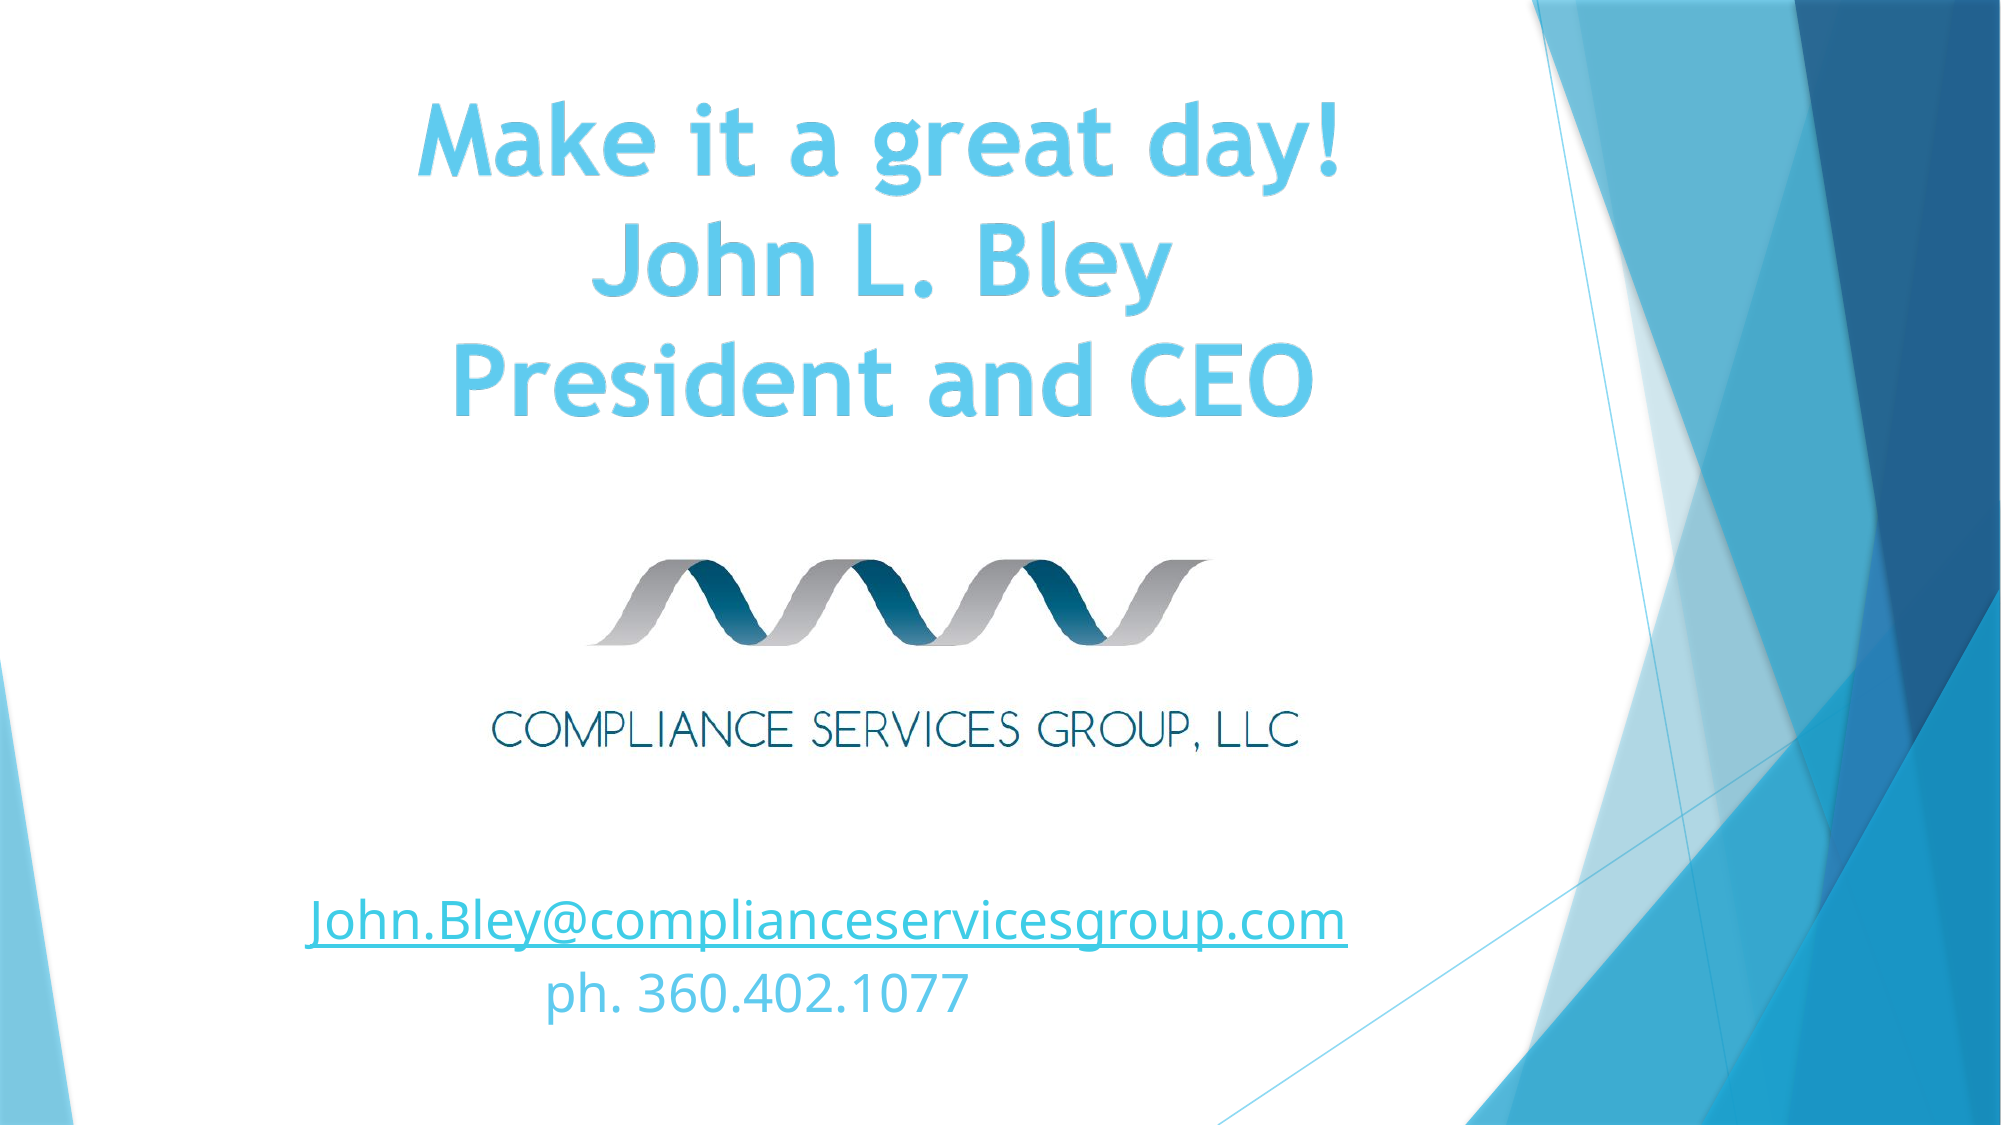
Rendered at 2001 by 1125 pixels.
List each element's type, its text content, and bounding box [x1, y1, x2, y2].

picture [383, 454, 1408, 905]
title John.Bley@complianceservicesgroup.com ph. 360.402.1077 [294, 878, 1706, 1096]
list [356, 47, 1407, 499]
